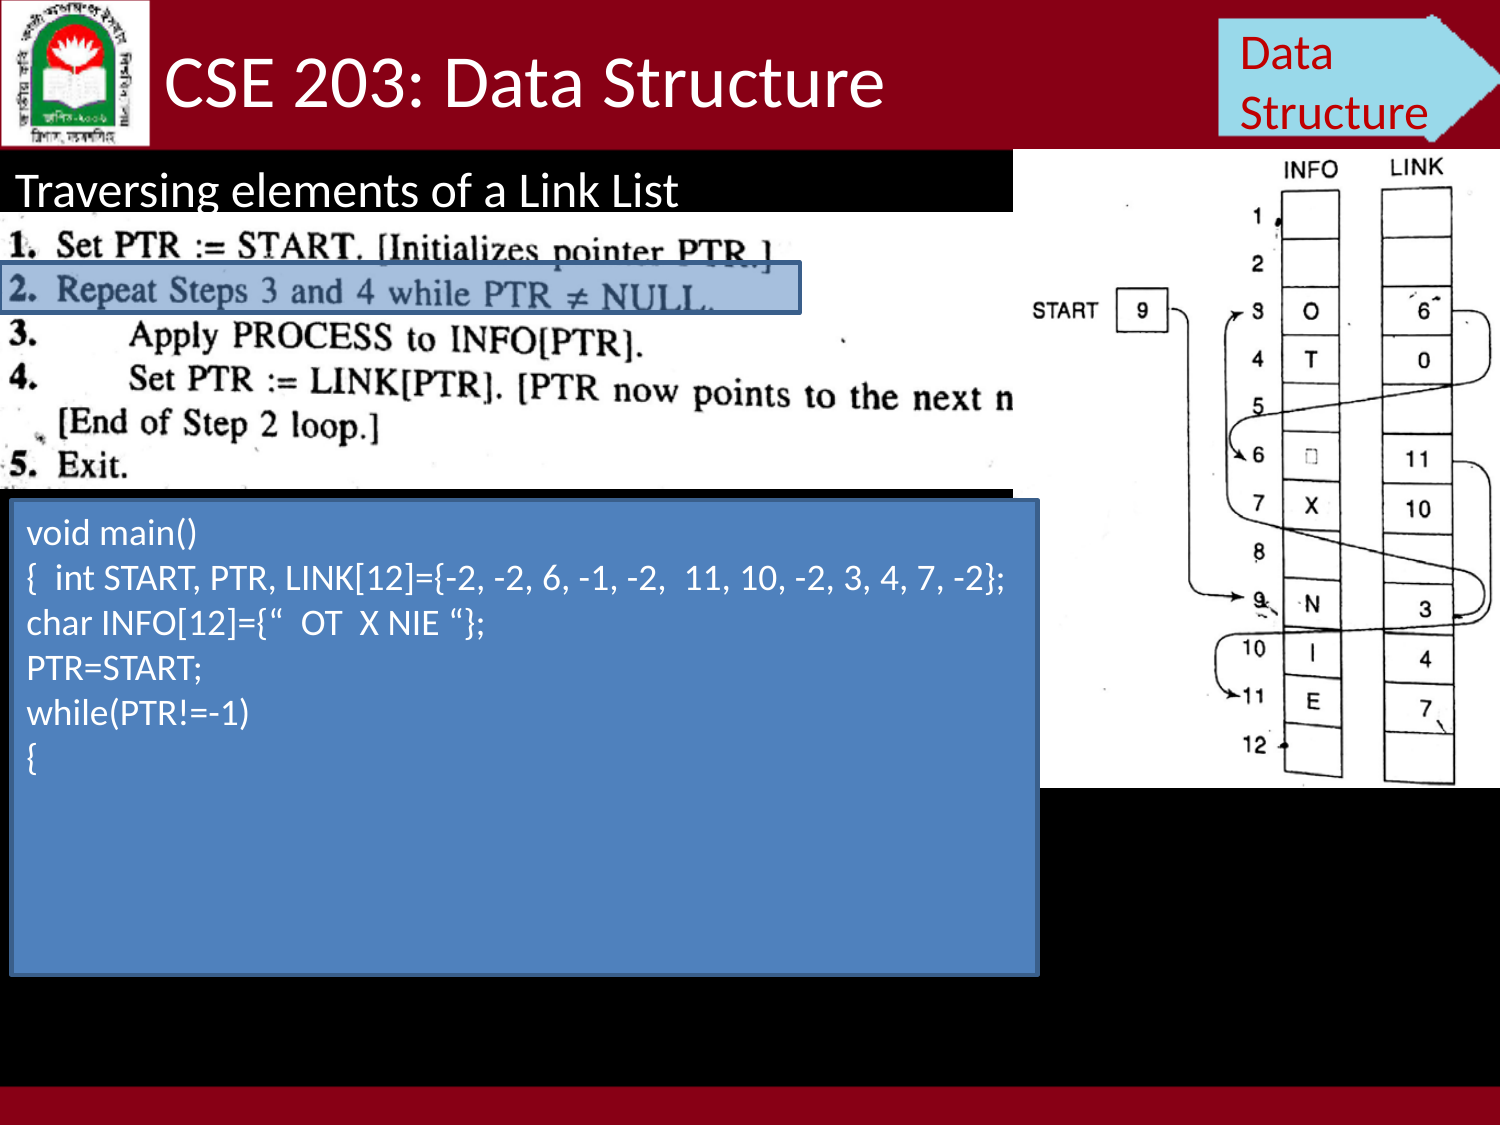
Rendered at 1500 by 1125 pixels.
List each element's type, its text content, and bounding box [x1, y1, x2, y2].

text_box CSE 203: Data Structure [149, 24, 1213, 130]
picture [0, 0, 1500, 1125]
text_box Traversing elements of a Link List [0, 149, 825, 211]
text_box void main() { int START, PTR, LINK[12]={-2, -2, 6, -1, -2, 11, 10, -2, 3, 4, 7, -2}; char INFO[12]={“ OT X NIE “}; PTR=START; while(PTR!=-1) { [9, 498, 1040, 977]
text_box Data Structure [1224, 12, 1500, 148]
